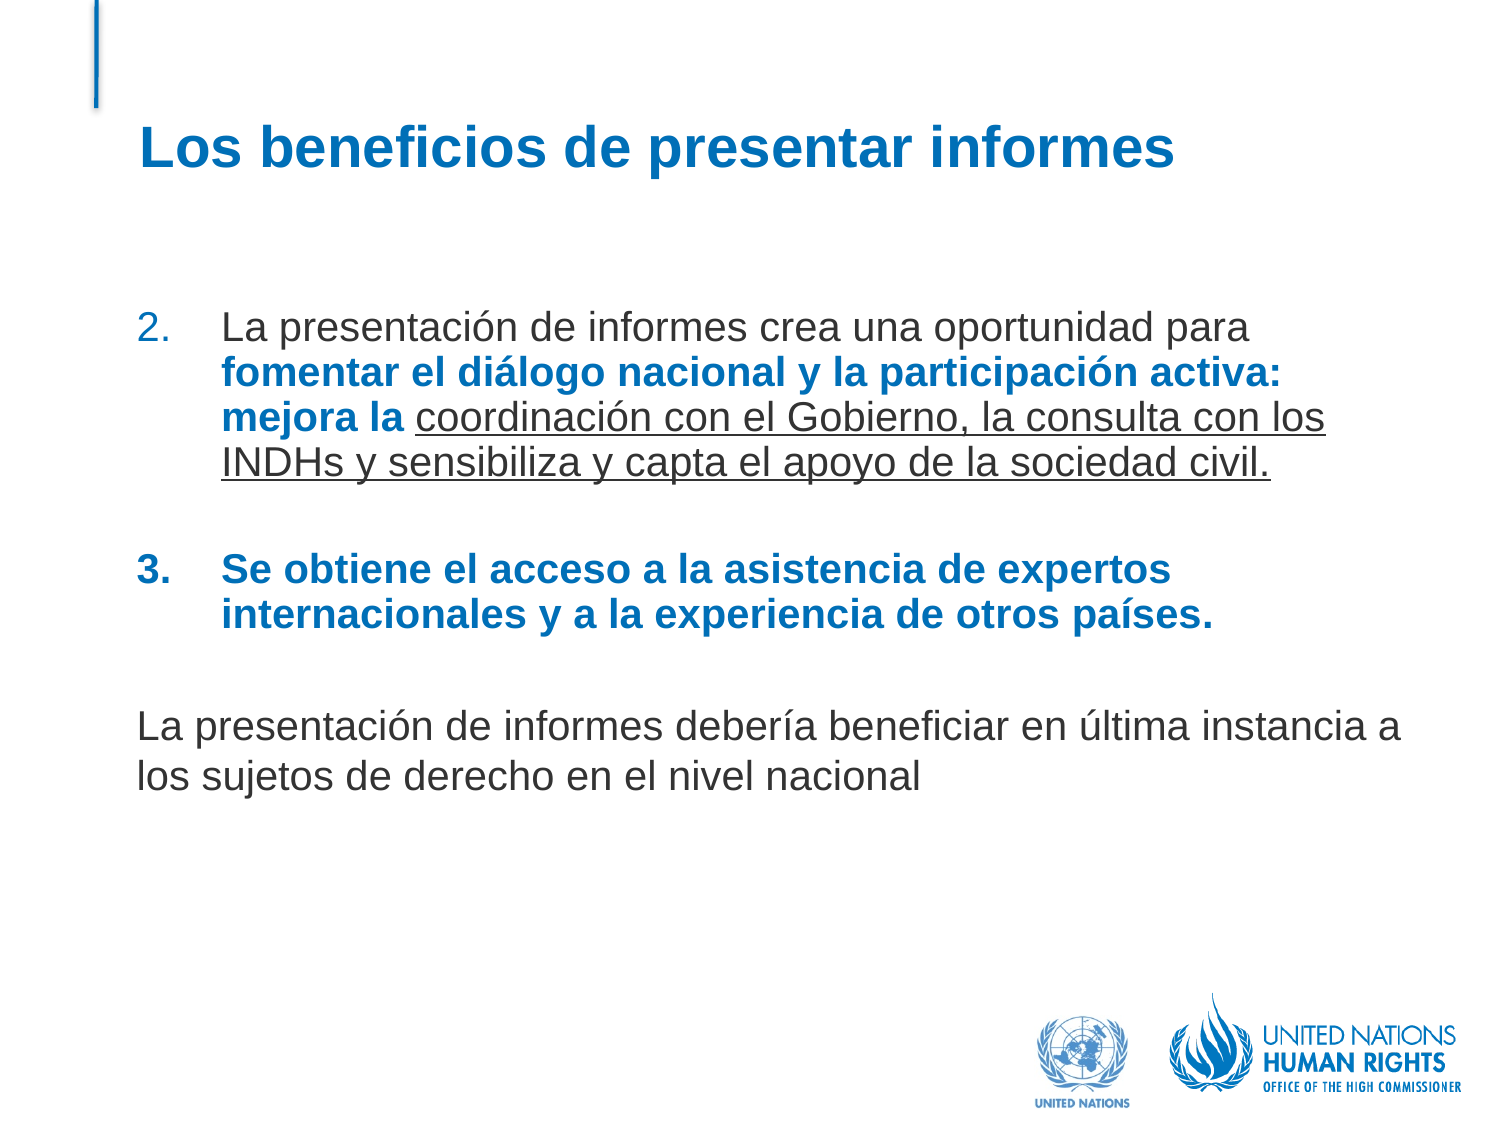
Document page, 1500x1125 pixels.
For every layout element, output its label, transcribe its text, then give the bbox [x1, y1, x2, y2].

list La presentación de informes crea una oportunidad para fomentar el diálogo nacional y la participación activa: mejora la coordinación con el Gobierno, la consulta con los INDHs y sensibiliza y capta el apoyo de la sociedad civil. Se obtiene el acceso a la asistencia de expertos internacionales y a la experiencia de otros países. La presentación de informes debería beneficiar en última instancia a los sujetos de derecho en el nivel nacional [121, 297, 1436, 1008]
title Los beneficios de presentar informes [124, 101, 1367, 195]
picture [1164, 987, 1464, 1096]
picture [1034, 1015, 1130, 1109]
